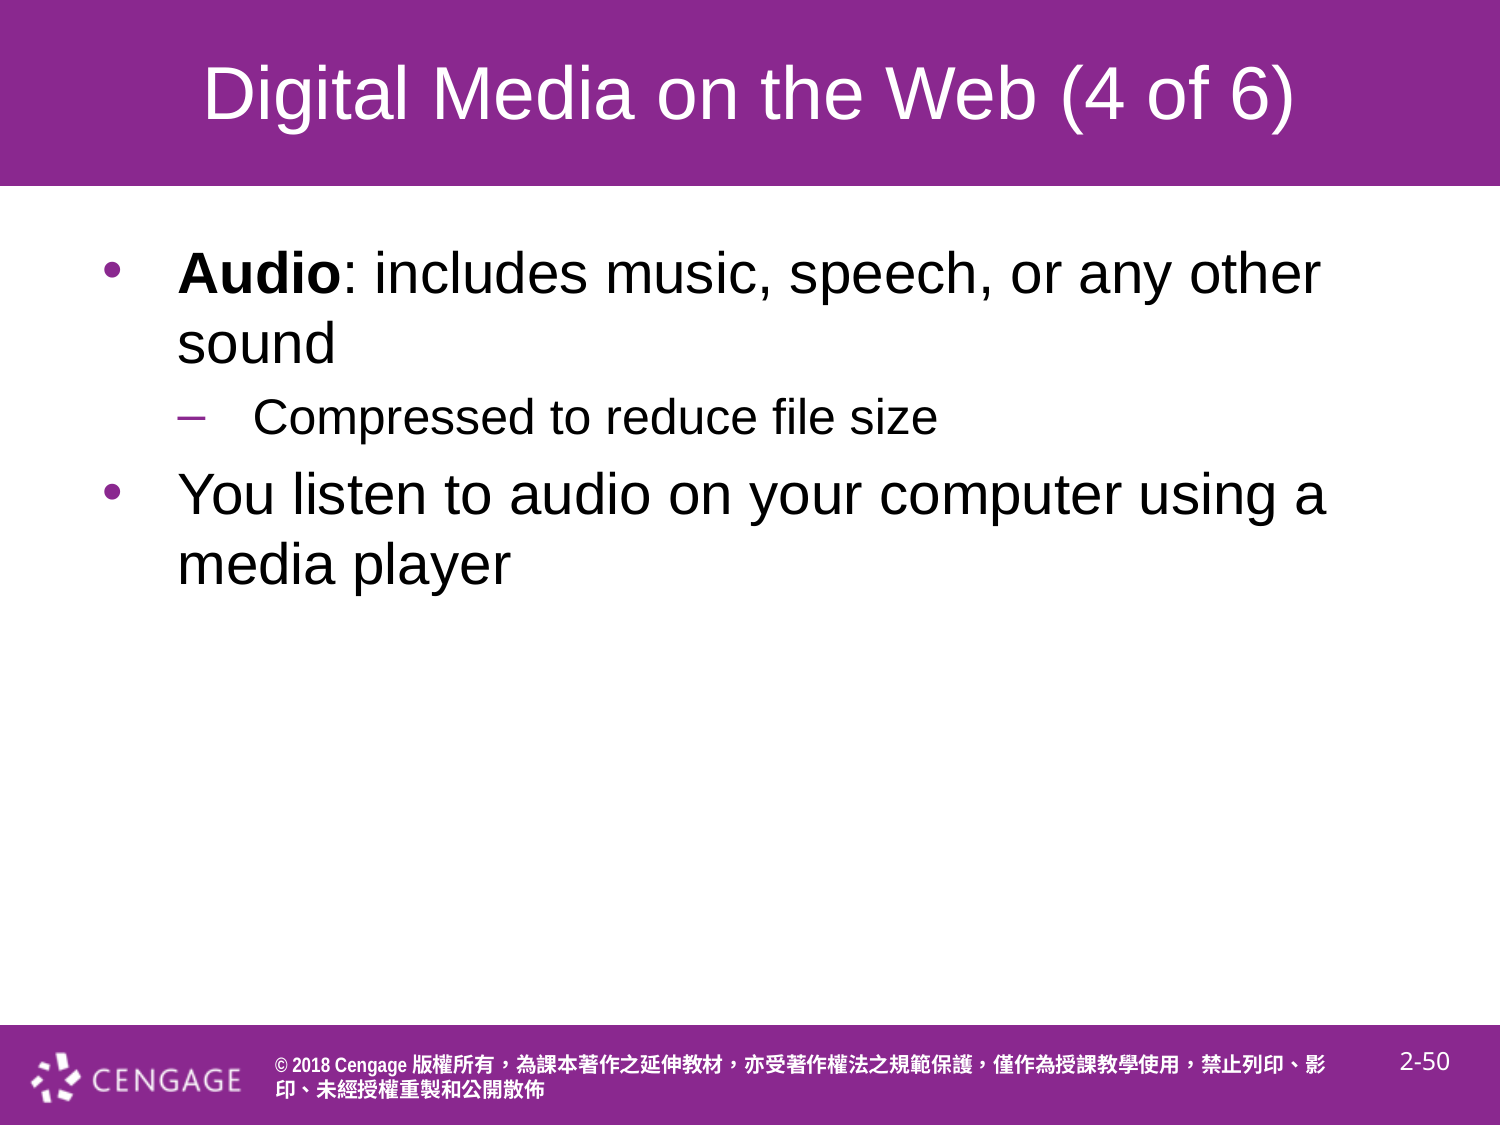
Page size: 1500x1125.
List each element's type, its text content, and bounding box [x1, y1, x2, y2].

title Digital Media on the Web (4 of 6) [7, 4, 1493, 175]
picture [21, 1043, 246, 1111]
list Audio: includes music, speech, or any other sound Compressed to reduce file size You listen to audio on your computer using a media player [87, 227, 1395, 613]
